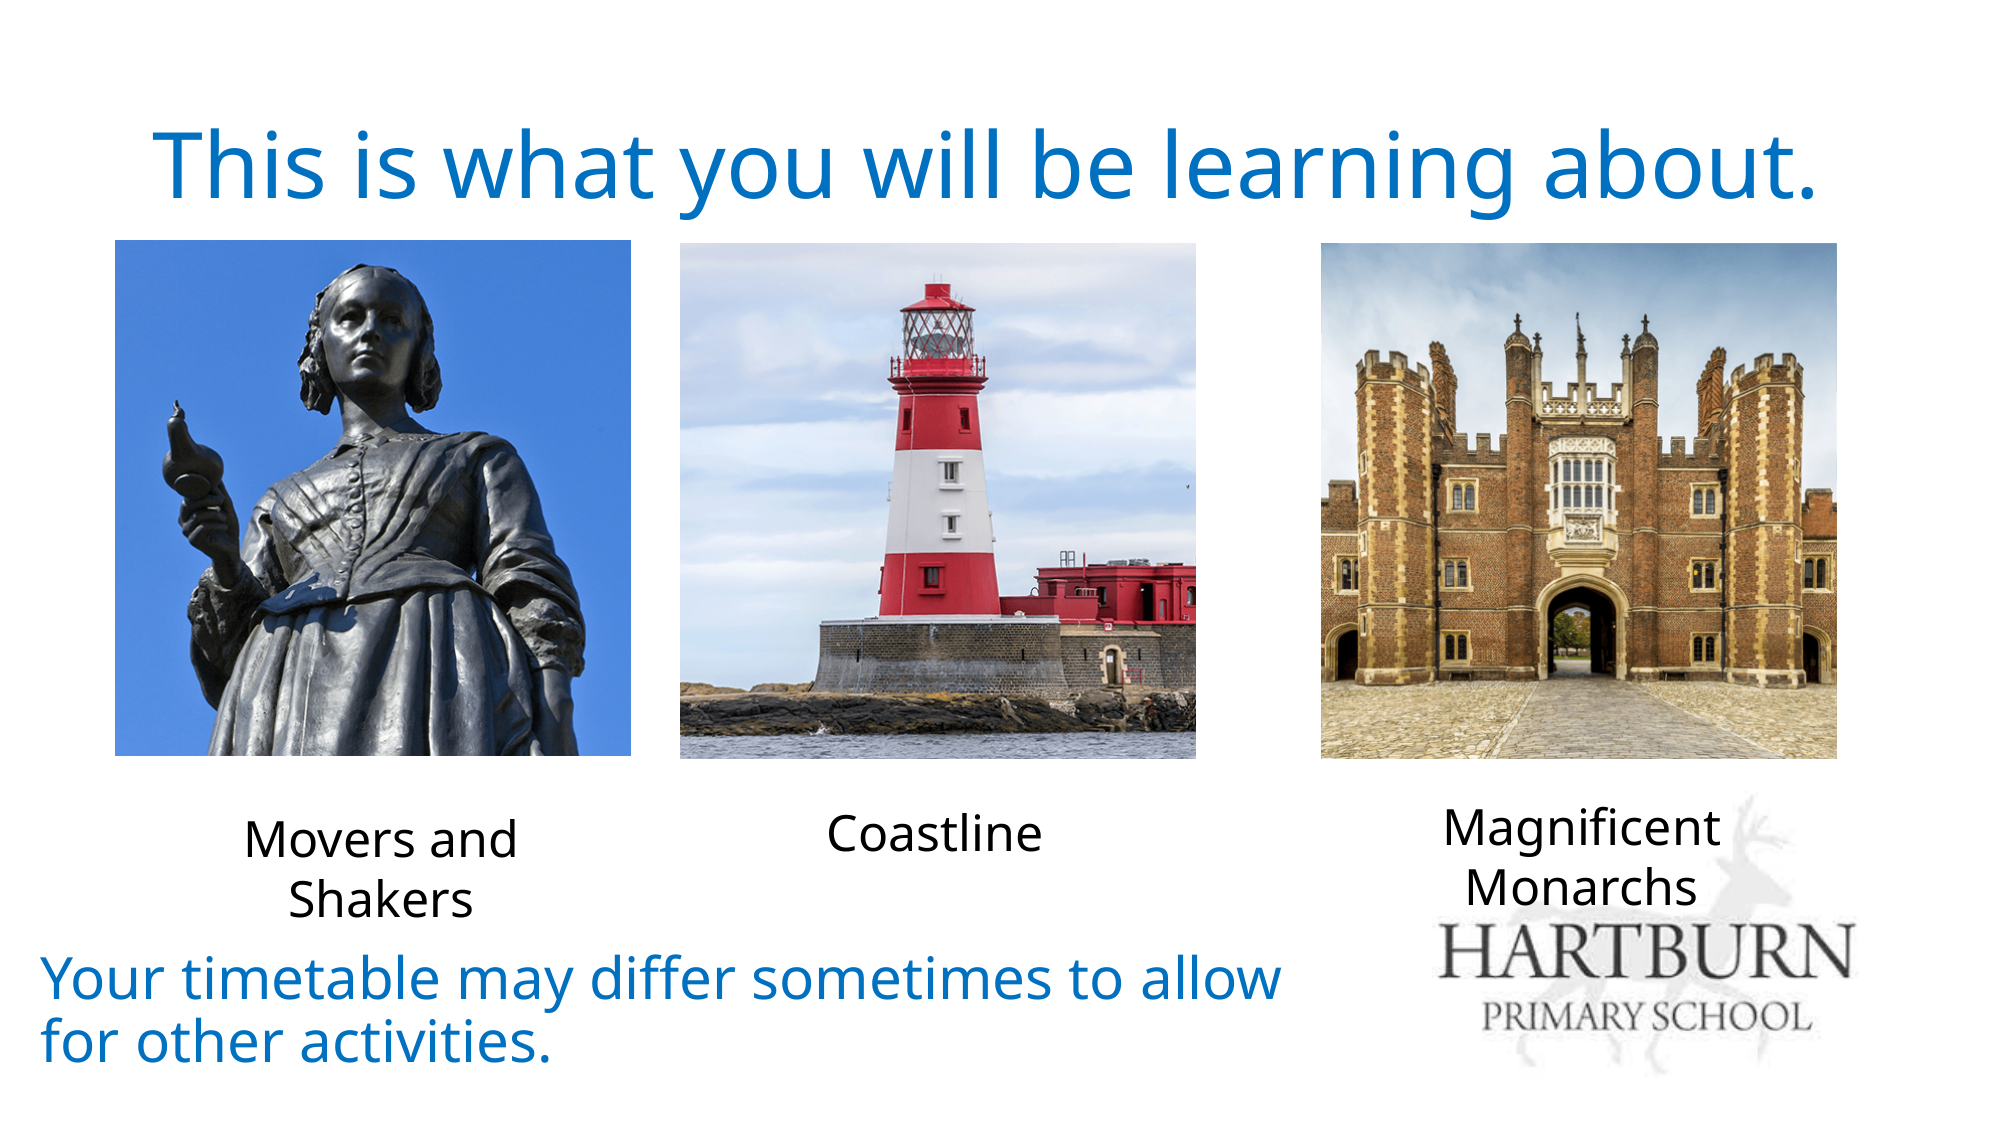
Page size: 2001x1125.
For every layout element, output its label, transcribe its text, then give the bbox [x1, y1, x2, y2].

title This is what you will be learning about. [137, 59, 1863, 278]
picture [1321, 243, 1837, 759]
picture [115, 240, 631, 757]
picture [1432, 791, 1863, 1078]
text_box Magnificent Monarchs [1332, 787, 1831, 923]
text_box Movers and Shakers [131, 800, 631, 936]
text_box Your timetable may differ sometimes to allow for other activities. [25, 941, 1333, 1125]
text_box Coastline [686, 794, 1185, 870]
picture [680, 243, 1196, 759]
